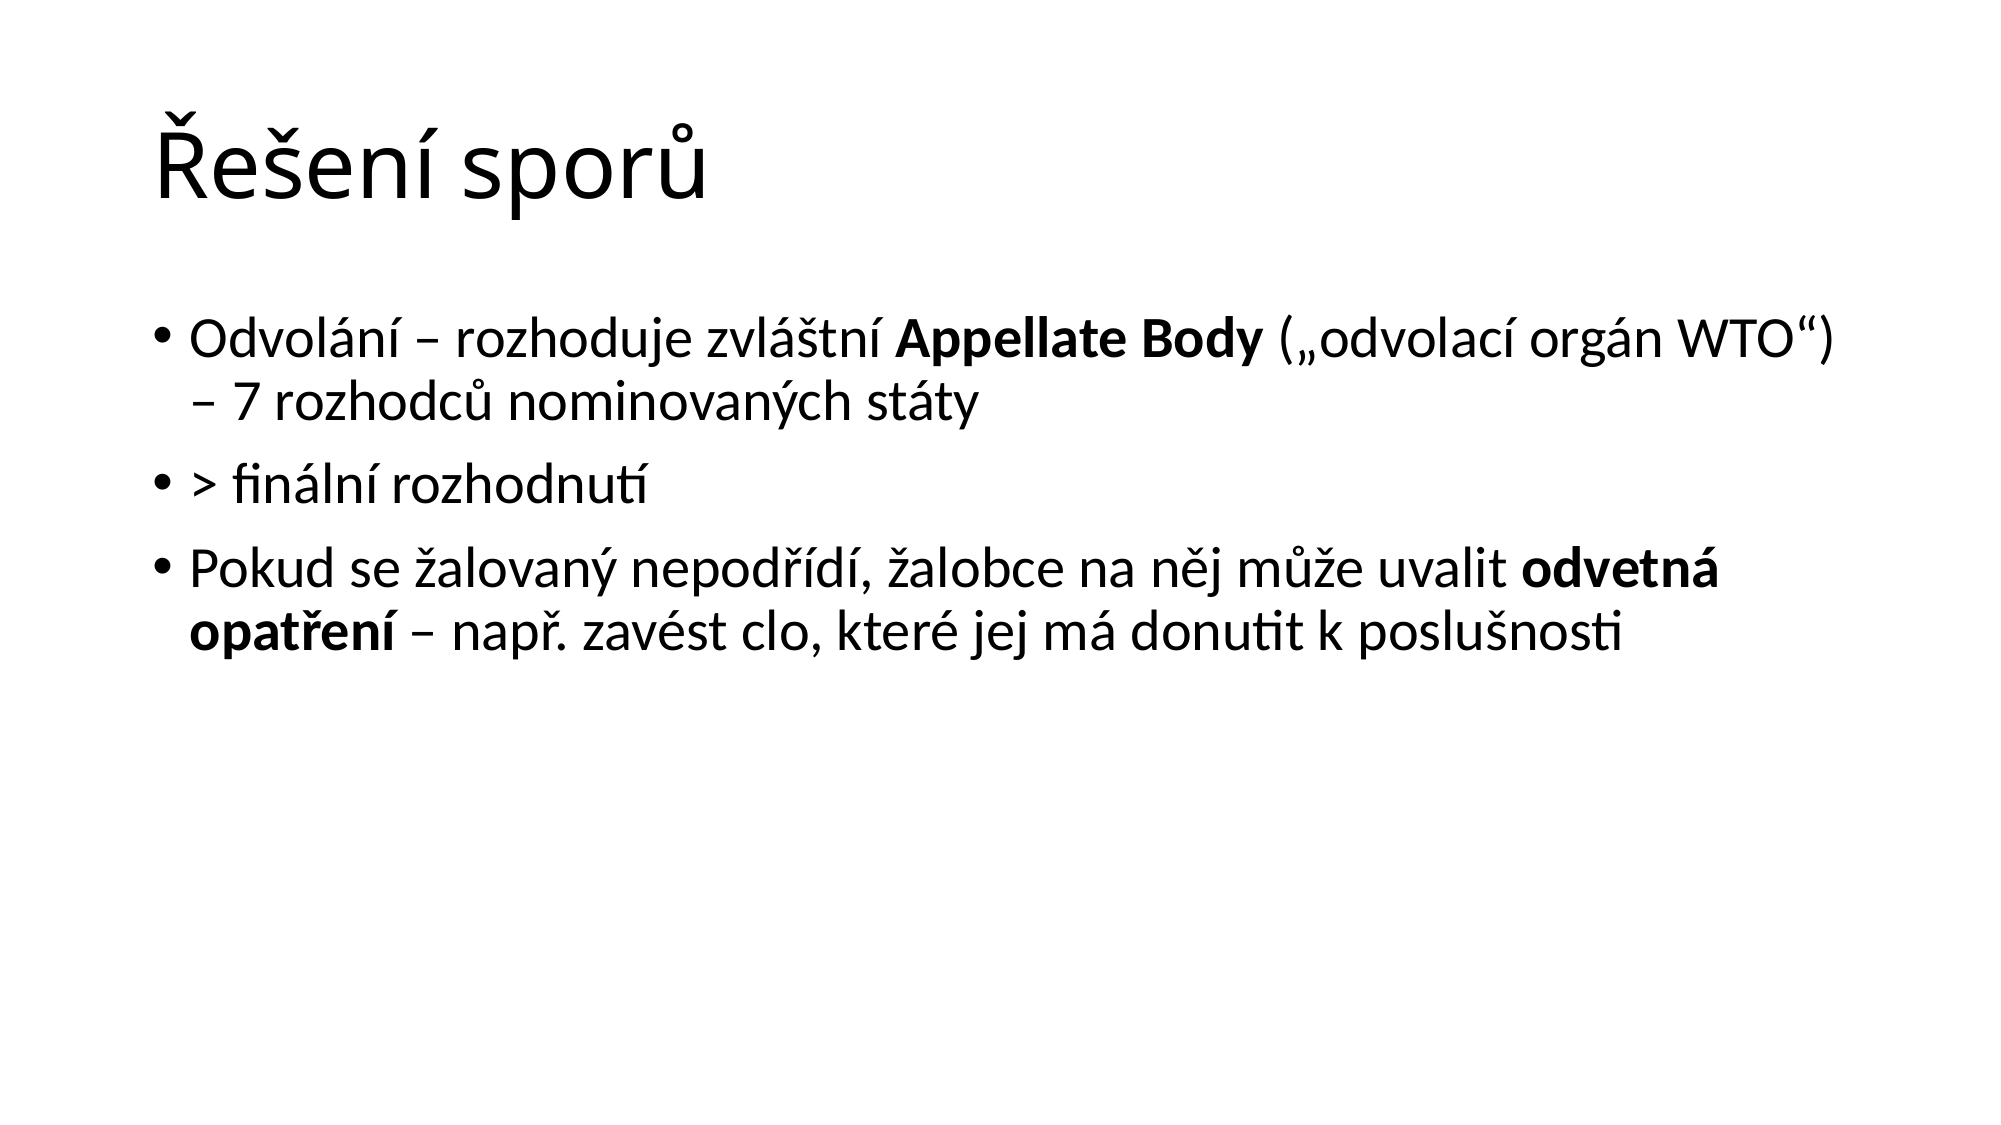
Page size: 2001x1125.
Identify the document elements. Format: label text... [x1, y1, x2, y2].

title Řešení sporů [137, 59, 1863, 278]
list Odvolání – rozhoduje zvláštní Appellate Body („odvolací orgán WTO“) – 7 rozhodců nominovaných státy > finální rozhodnutí Pokud se žalovaný nepodřídí, žalobce na něj může uvalit odvetná opatření – např. zavést clo, které jej má donutit k poslušnosti [137, 299, 1863, 1014]
